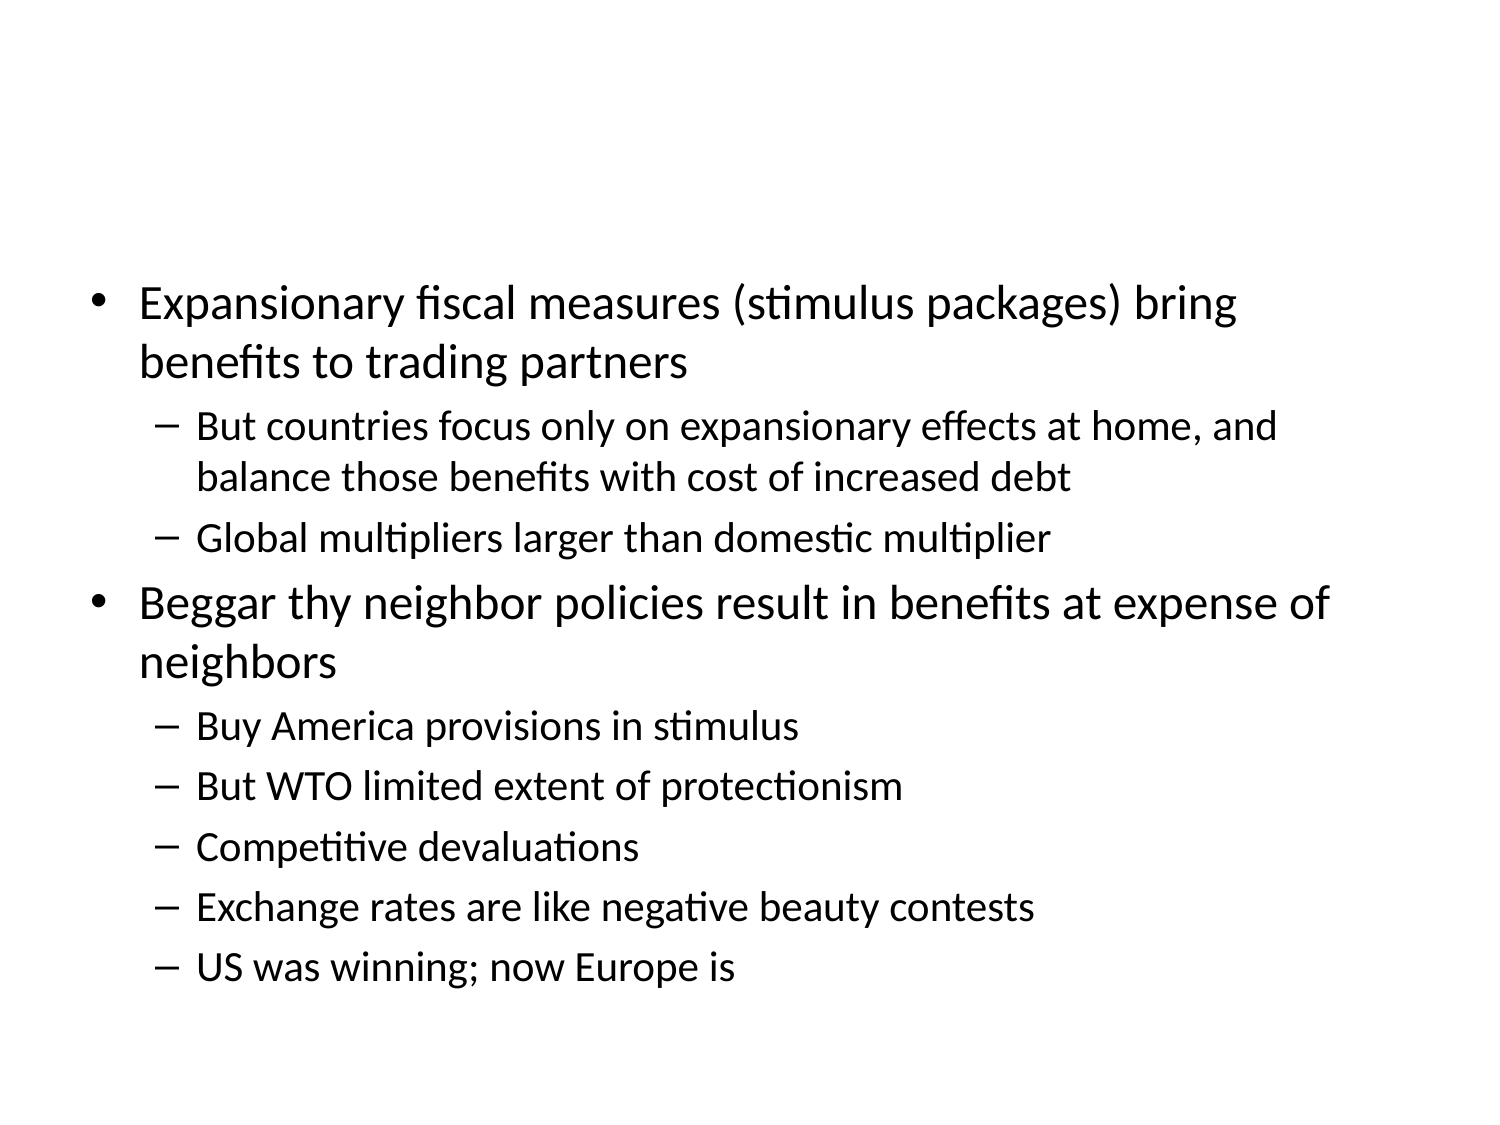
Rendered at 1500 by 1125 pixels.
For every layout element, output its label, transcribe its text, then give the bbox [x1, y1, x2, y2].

list Expansionary fiscal measures (stimulus packages) bring benefits to trading partners But countries focus only on expansionary effects at home, and balance those benefits with cost of increased debt Global multipliers larger than domestic multiplier Beggar thy neighbor policies result in benefits at expense of neighbors Buy America provisions in stimulus But WTO limited extent of protectionism Competitive devaluations Exchange rates are like negative beauty contests US was winning; now Europe is [75, 262, 1425, 1005]
